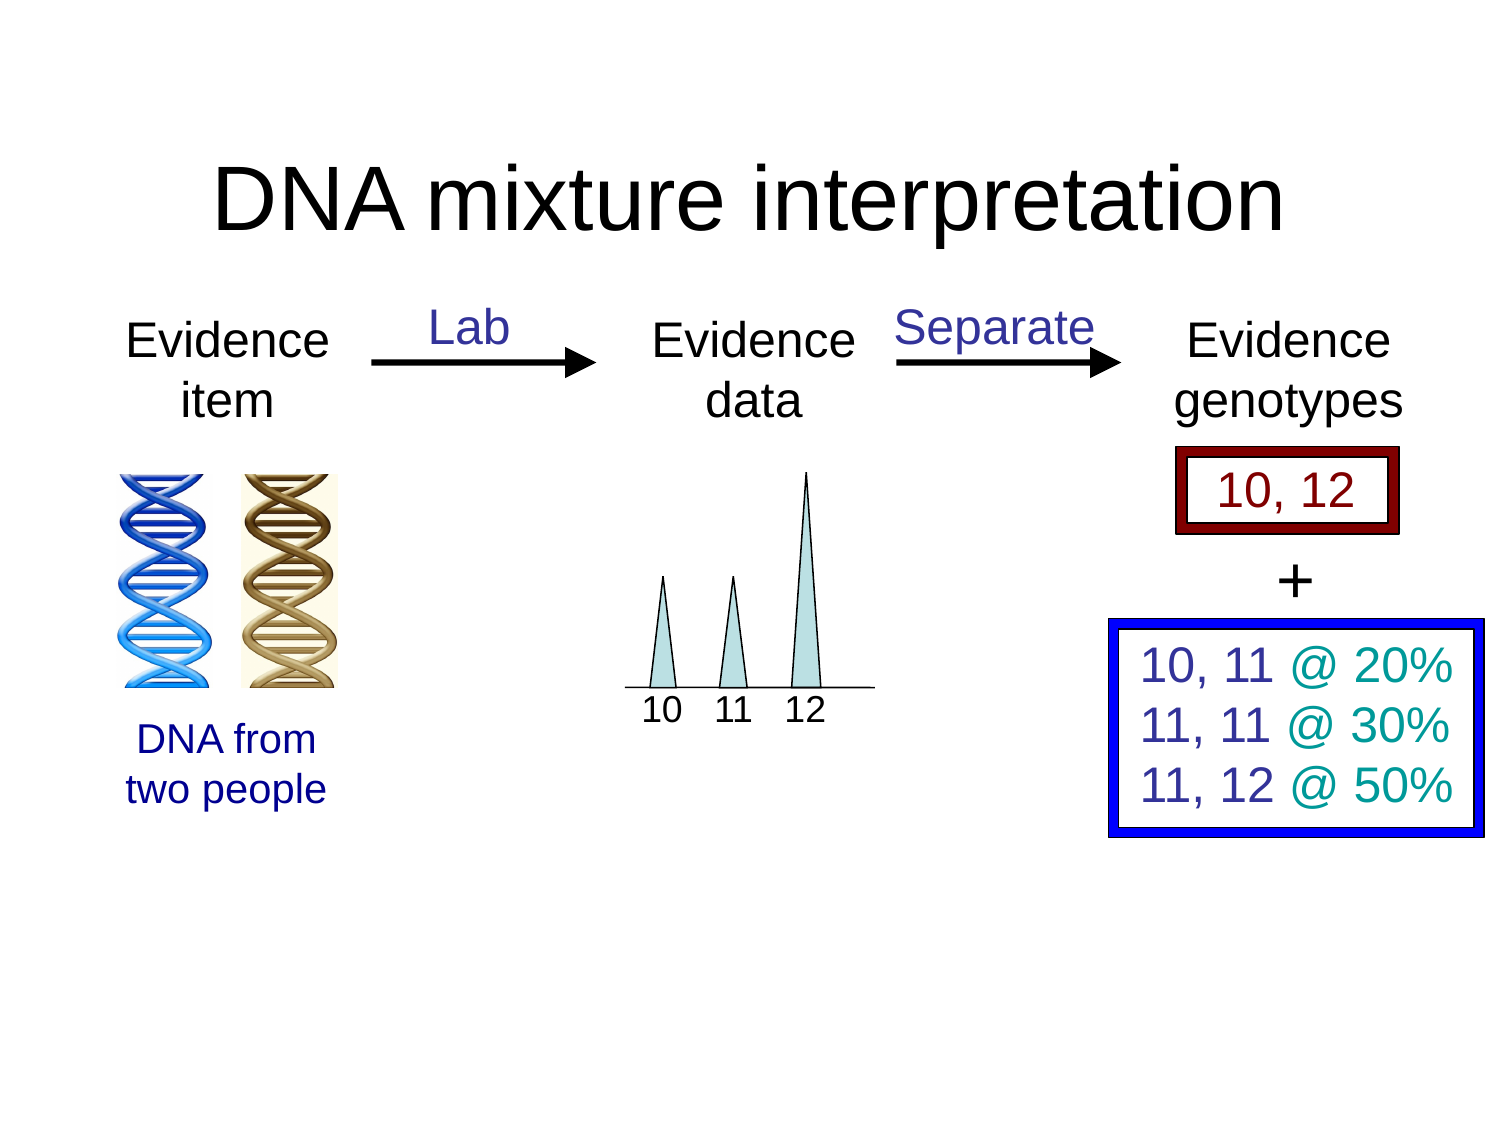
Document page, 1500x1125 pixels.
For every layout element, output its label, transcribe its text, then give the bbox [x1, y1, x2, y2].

text_box [719, 576, 748, 688]
text_box [1108, 618, 1484, 838]
text_box Lab [412, 287, 526, 363]
text_box Evidence item [96, 299, 359, 435]
text_box Evidence data [608, 299, 899, 435]
text_box 10, 11 @ 20% 11, 11 @ 30% 11, 12 @ 50% [1124, 629, 1469, 821]
text_box [1100, 357, 1122, 373]
text_box Separate [878, 287, 1112, 363]
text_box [116, 474, 338, 688]
text_box 10, 12 [1201, 458, 1371, 523]
text_box DNA from two people [29, 704, 424, 819]
text_box 10 11 12 [626, 677, 842, 738]
text_box + [1261, 535, 1331, 618]
text_box [1176, 446, 1400, 535]
title DNA mixture interpretation [112, 99, 1388, 288]
text_box [650, 576, 677, 688]
text_box [792, 472, 821, 677]
text_box [526, 352, 597, 373]
text_box Evidence genotypes [1143, 299, 1434, 435]
